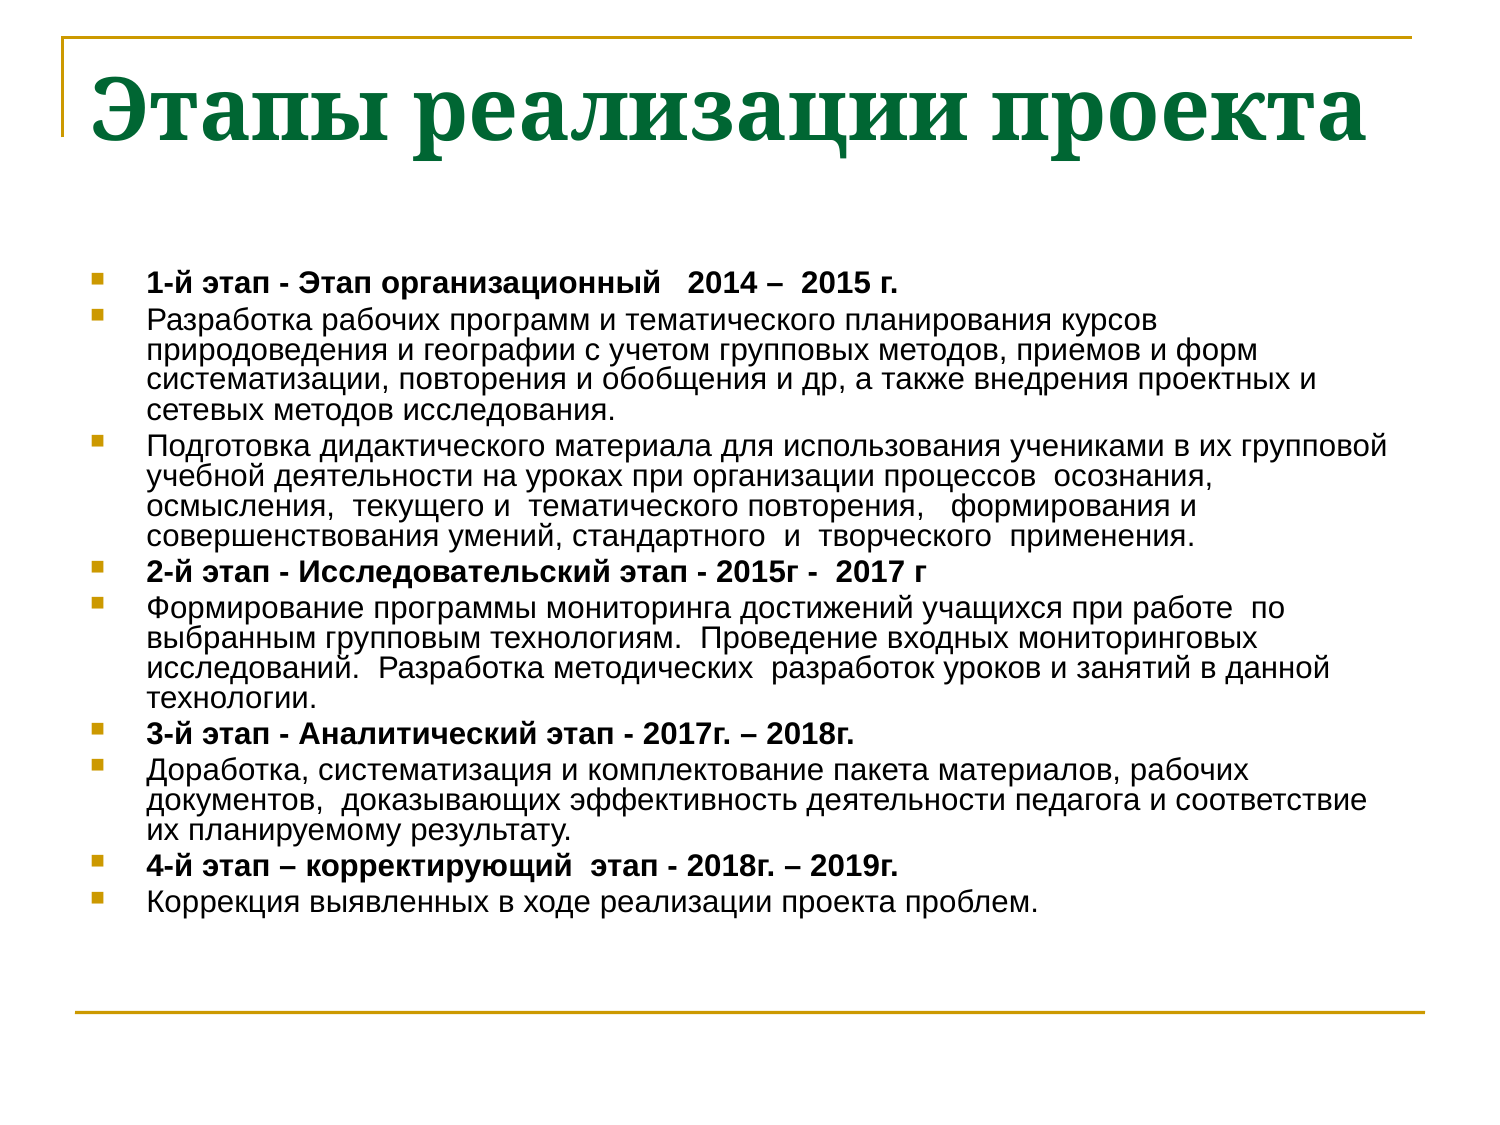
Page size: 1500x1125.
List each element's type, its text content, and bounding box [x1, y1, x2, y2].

list 1-й этап - Этап организационный 2014 – 2015 г. Разработка рабочих программ и тематического планирования курсов природоведения и географии с учетом групповых методов, приемов и форм систематизации, повторения и обобщения и др, а также внедрения проектных и сетевых методов исследования. Подготовка дидактического материала для использования учениками в их групповой учебной деятельности на уроках при организации процессов осознания, осмысления, текущего и тематического повторения, формирования и совершенствования умений, стандартного и творческого применения. 2-й этап - Исследовательский этап - 2015г - 2017 г Формирование программы мониторинга достижений учащихся при работе по выбранным групповым технологиям. Проведение входных мониторинговых исследований. Разработка методических разработок уроков и занятий в данной технологии. 3-й этап - Аналитический этап - 2017г. – 2018г. Доработка, систематизация и комплектование пакета материалов, рабочих документов, доказывающих эффективность деятельности педагога и соответствие их планируемому результату. 4-й этап – корректирующий этап - 2018г. – 2019г. Коррекция выявленных в ходе реализации проекта проблем. [75, 262, 1425, 1006]
title Этапы реализации проекта [75, 45, 1425, 233]
